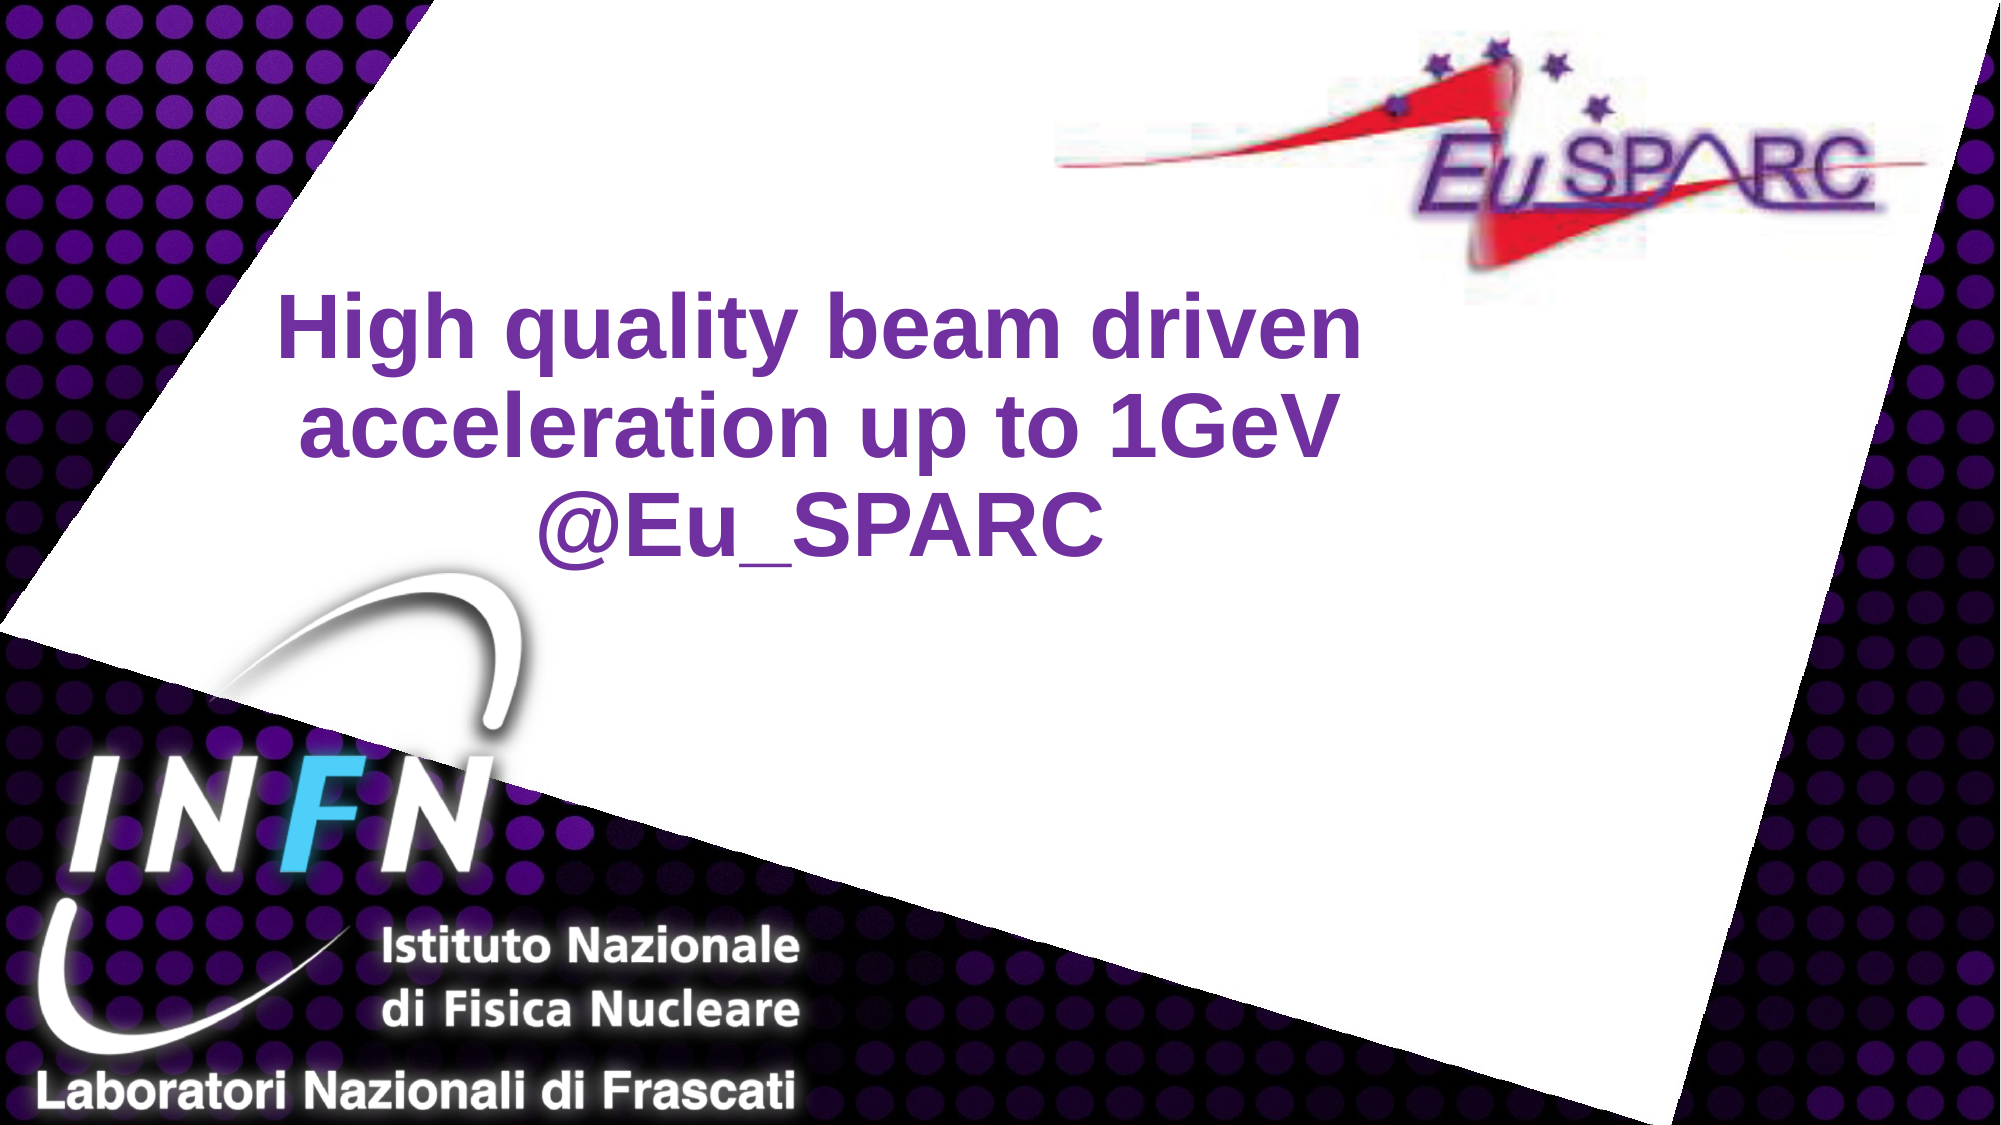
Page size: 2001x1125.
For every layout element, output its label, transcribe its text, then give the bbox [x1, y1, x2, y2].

title High quality beam driven acceleration up to 1GeV @Eu_SPARC [242, 192, 1399, 584]
subtitle 2016-07-12 [731, 833, 1877, 1016]
picture [0, 0, 2001, 1125]
